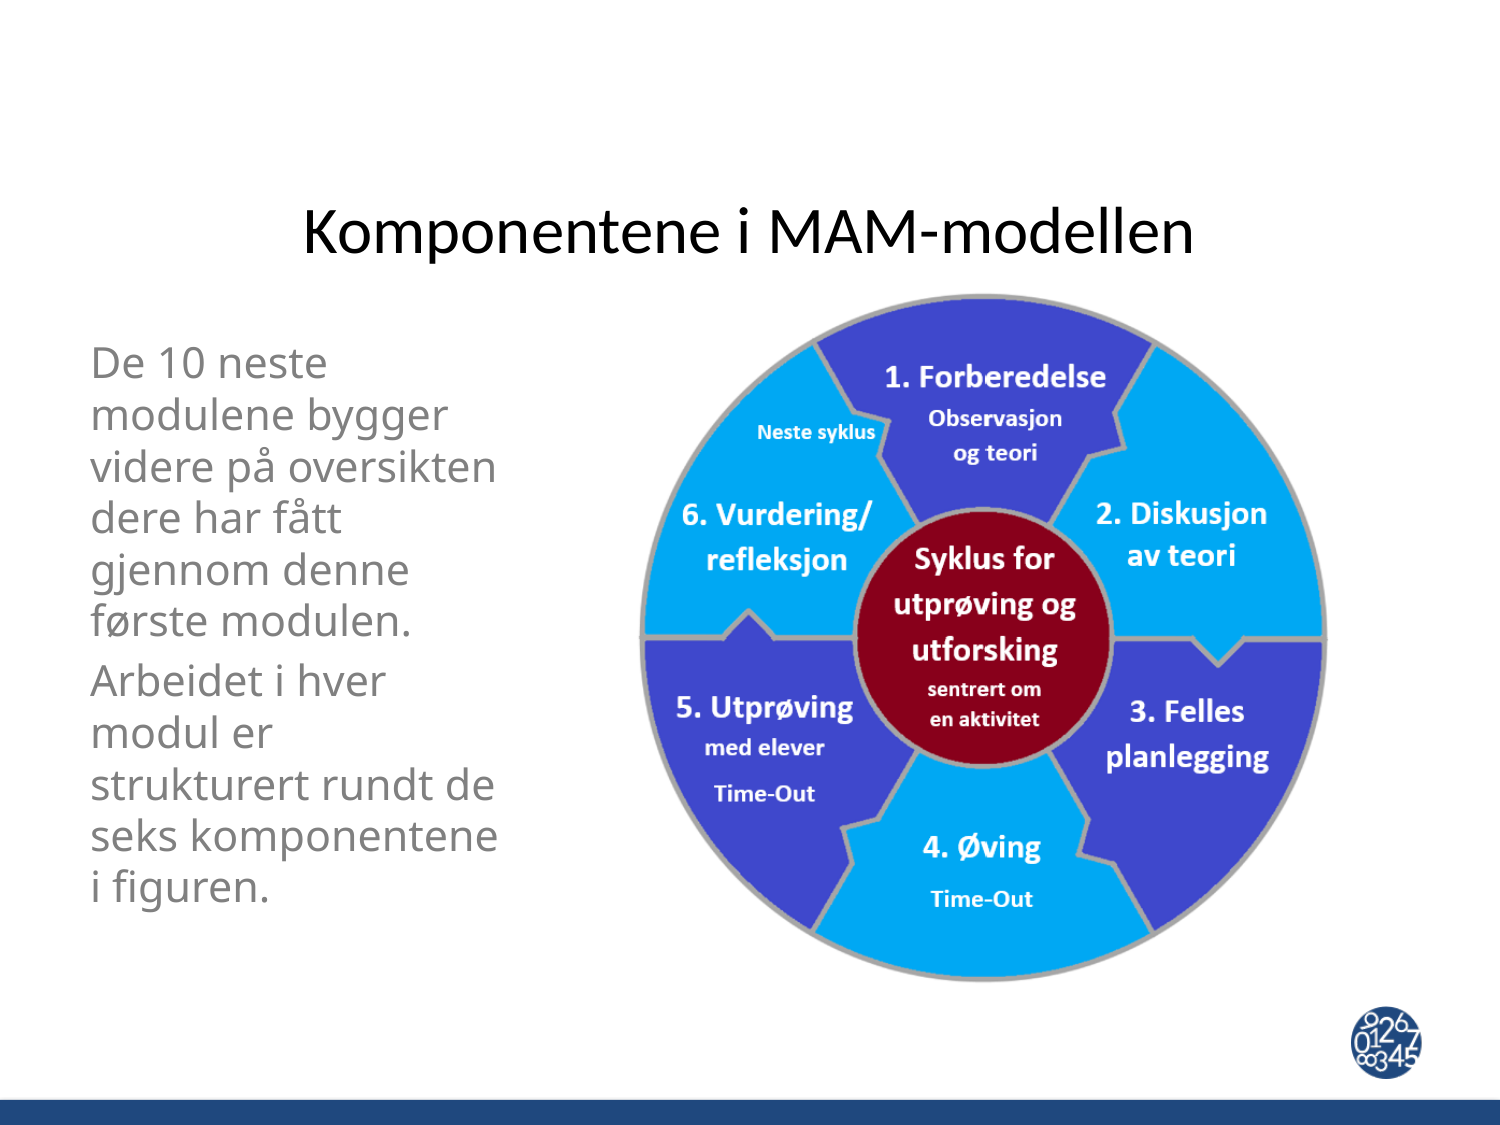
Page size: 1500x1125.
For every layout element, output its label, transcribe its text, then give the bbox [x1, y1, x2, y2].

picture [626, 282, 1344, 992]
picture [1351, 1006, 1428, 1079]
list De 10 neste modulene bygger videre på oversikten dere har fått gjennom denne første modulen. Arbeidet i hver modul er strukturert rundt de seks komponentene i figuren. [75, 328, 515, 946]
title Komponentene i MAM-modellen [75, 150, 1425, 303]
